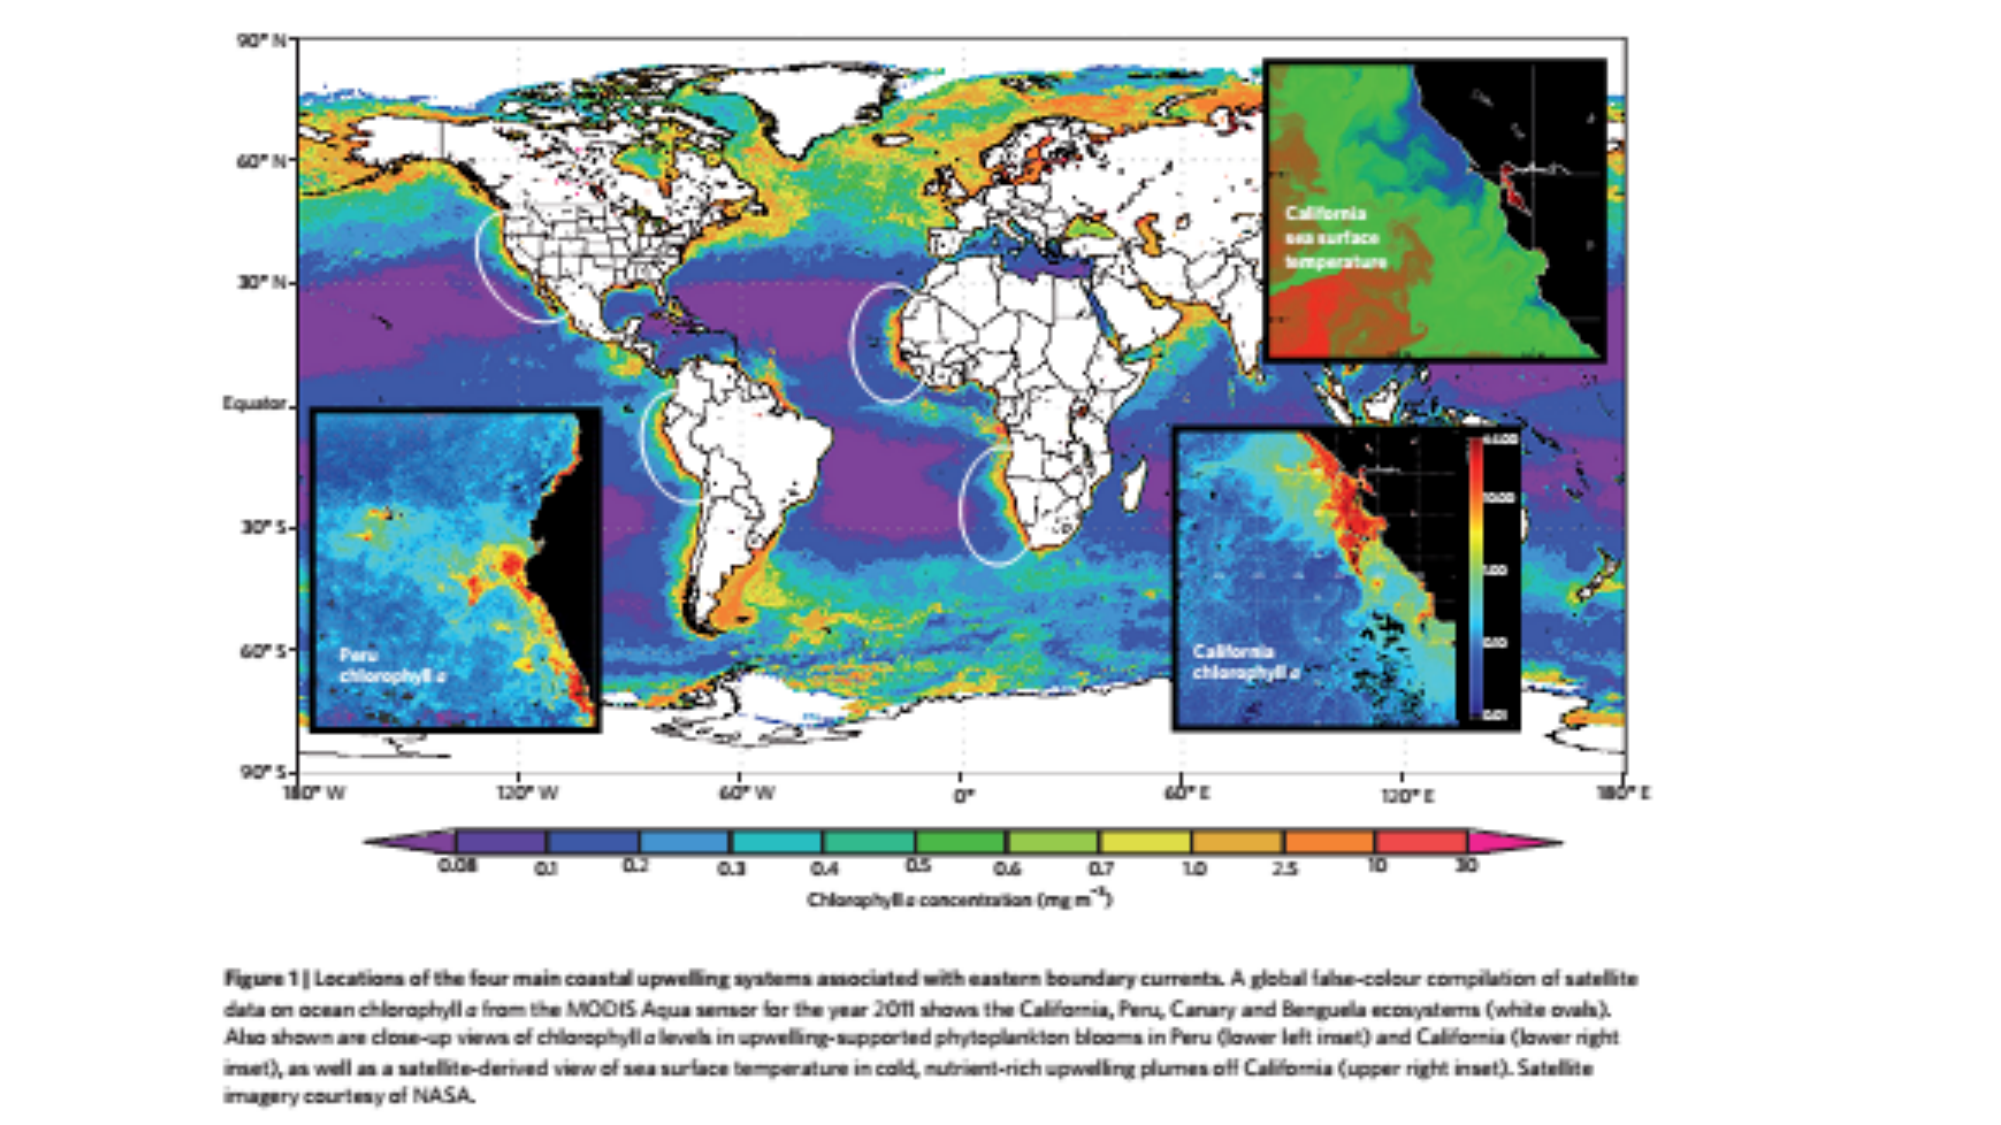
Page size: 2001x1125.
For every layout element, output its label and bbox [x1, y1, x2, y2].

picture [197, 14, 1657, 1125]
